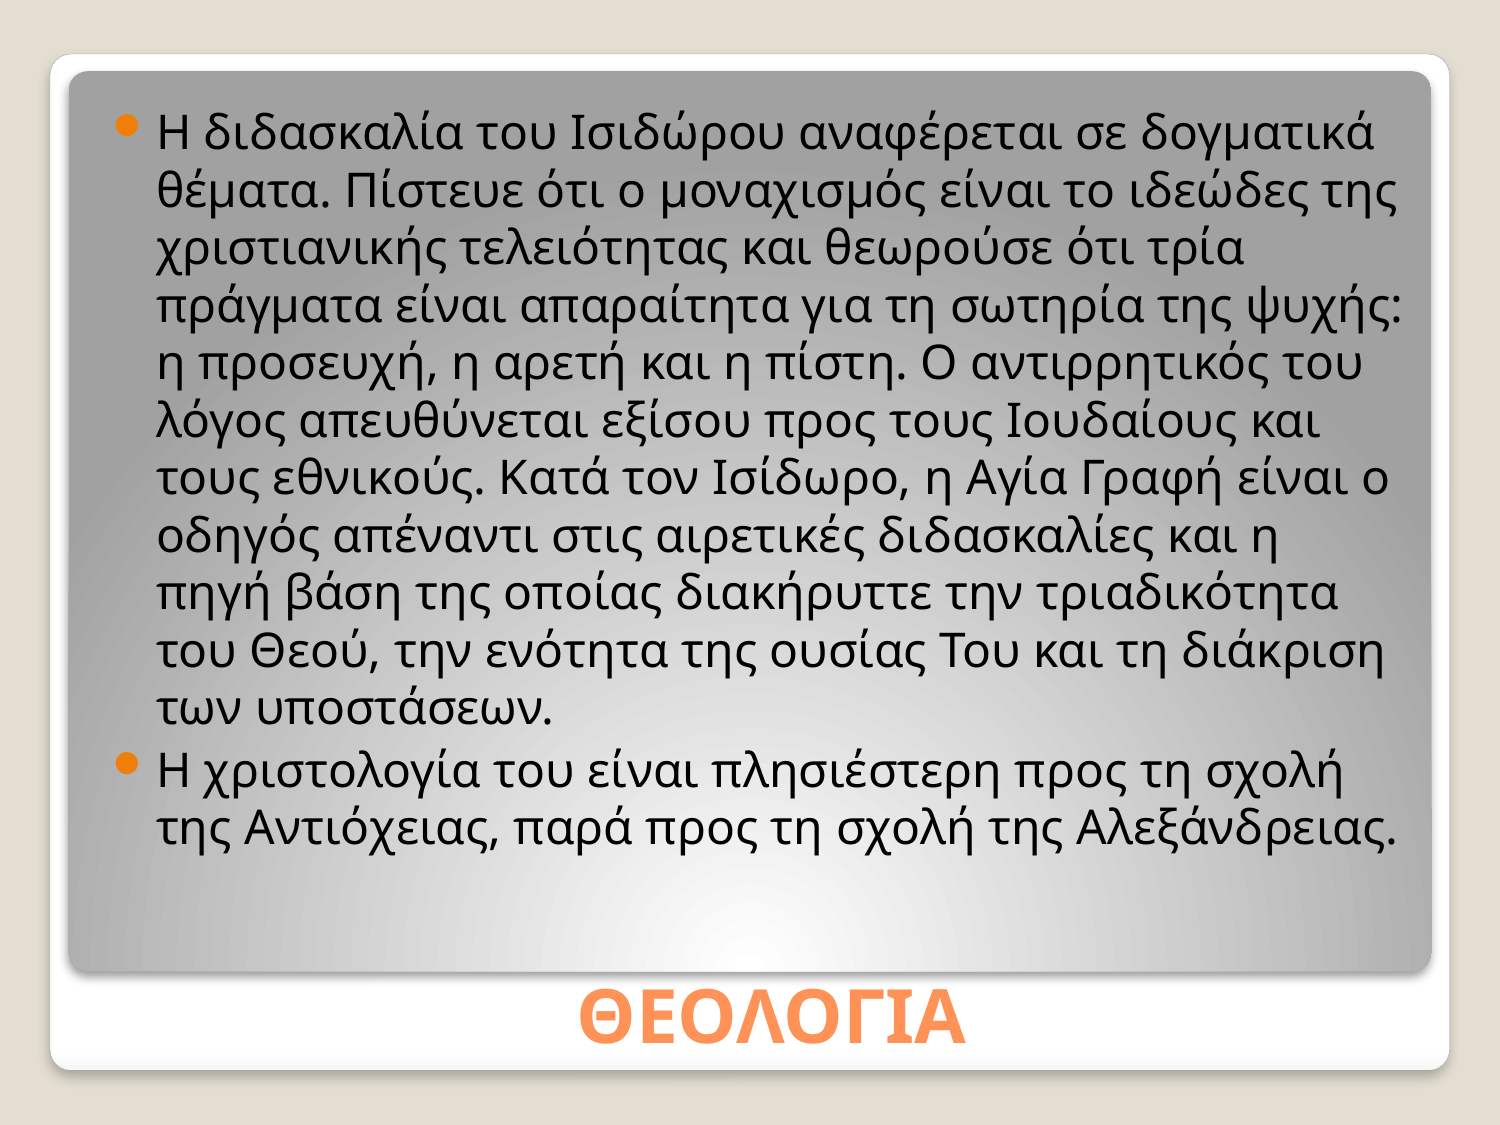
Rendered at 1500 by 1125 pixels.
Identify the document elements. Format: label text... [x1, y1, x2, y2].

list Η διδασκαλία του Ισιδώρου αναφέρεται σε δογματικά θέματα. Πίστευε ότι ο μοναχισμός είναι το ιδεώδες της χριστιανικής τελειότητας και θεωρούσε ότι τρία πράγματα είναι απαραίτητα για τη σωτηρία της ψυχής: η προσευχή, η αρετή και η πίστη. Ο αντιρρητικός του λόγος απευθύνεται εξίσου προς τους Ιουδαίους και τους εθνικούς. Κατά τον Ισίδωρο, η Αγία Γραφή είναι ο οδηγός απέναντι στις αιρετικές διδασκαλίες και η πηγή βάση της οποίας διακήρυττε την τριαδικότητα του Θεού, την ενότητα της ουσίας Του και τη διάκριση των υποστάσεων. Η χριστολογία του είναι πλησιέστερη προς τη σχολή της Αντιόχειας, παρά προς τη σχολή της Αλεξάνδρειας. [82, 86, 1425, 774]
title ΘΕΟΛΟΓΙΑ [100, 893, 1443, 1066]
